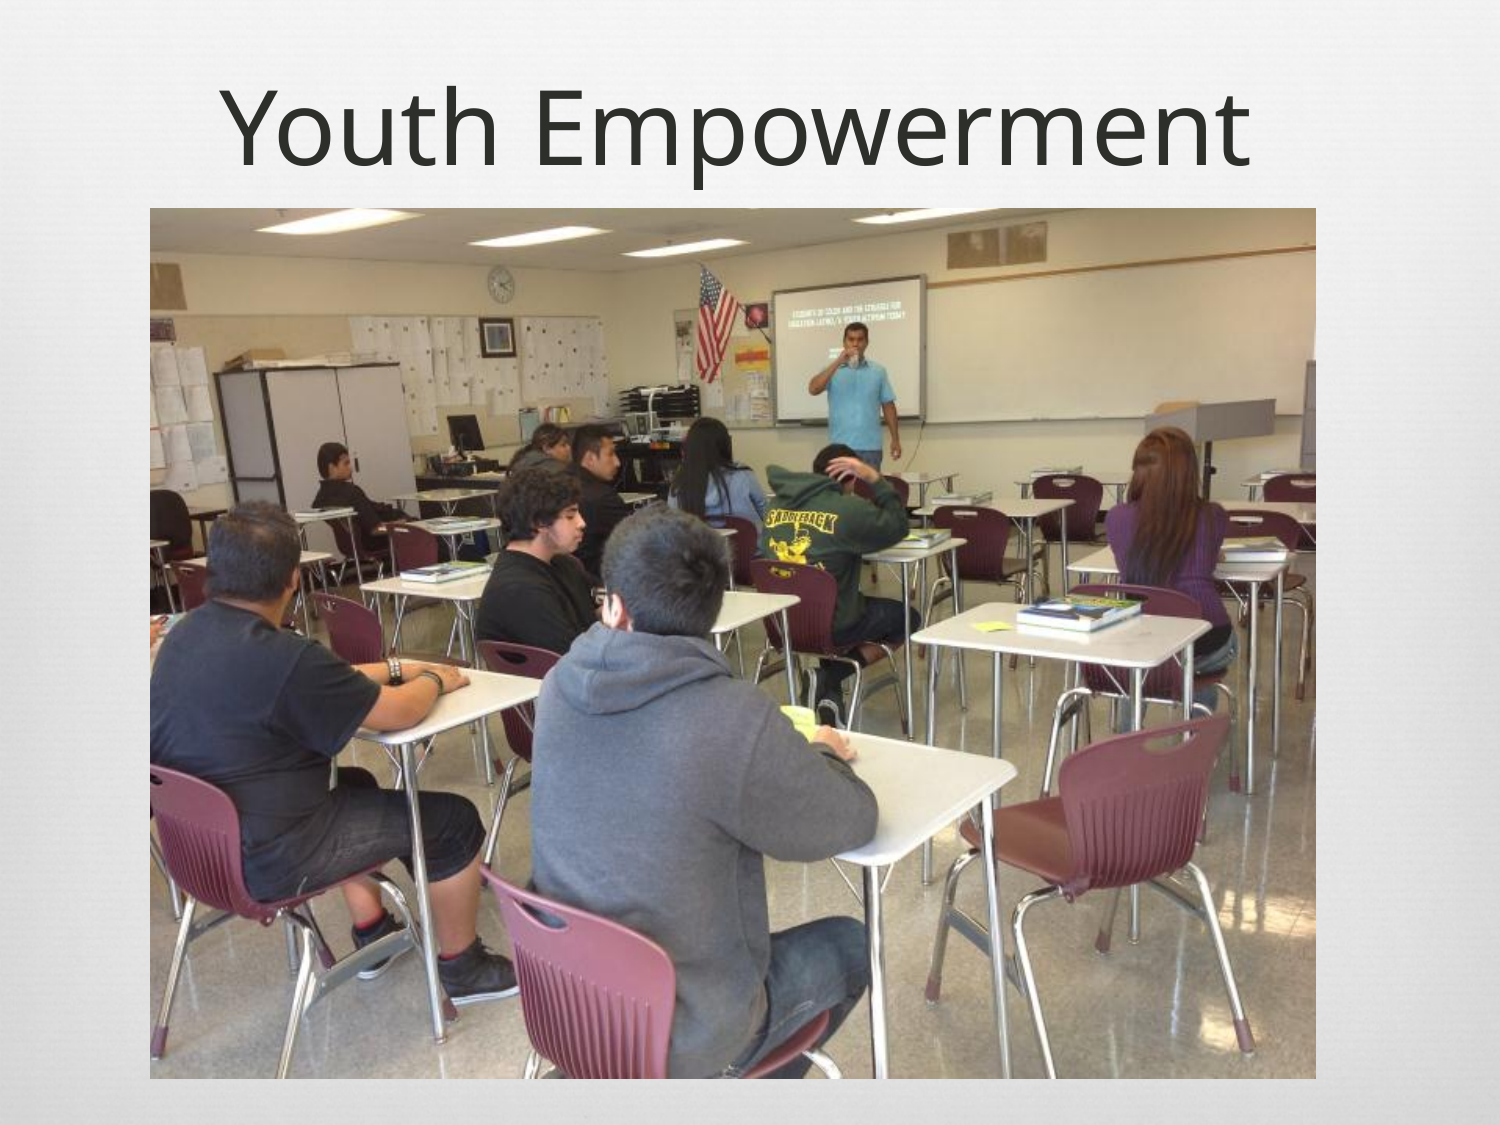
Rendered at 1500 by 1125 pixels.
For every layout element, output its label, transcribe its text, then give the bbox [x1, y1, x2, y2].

picture [149, 208, 1316, 1080]
title Youth Empowerment [112, 11, 1388, 236]
